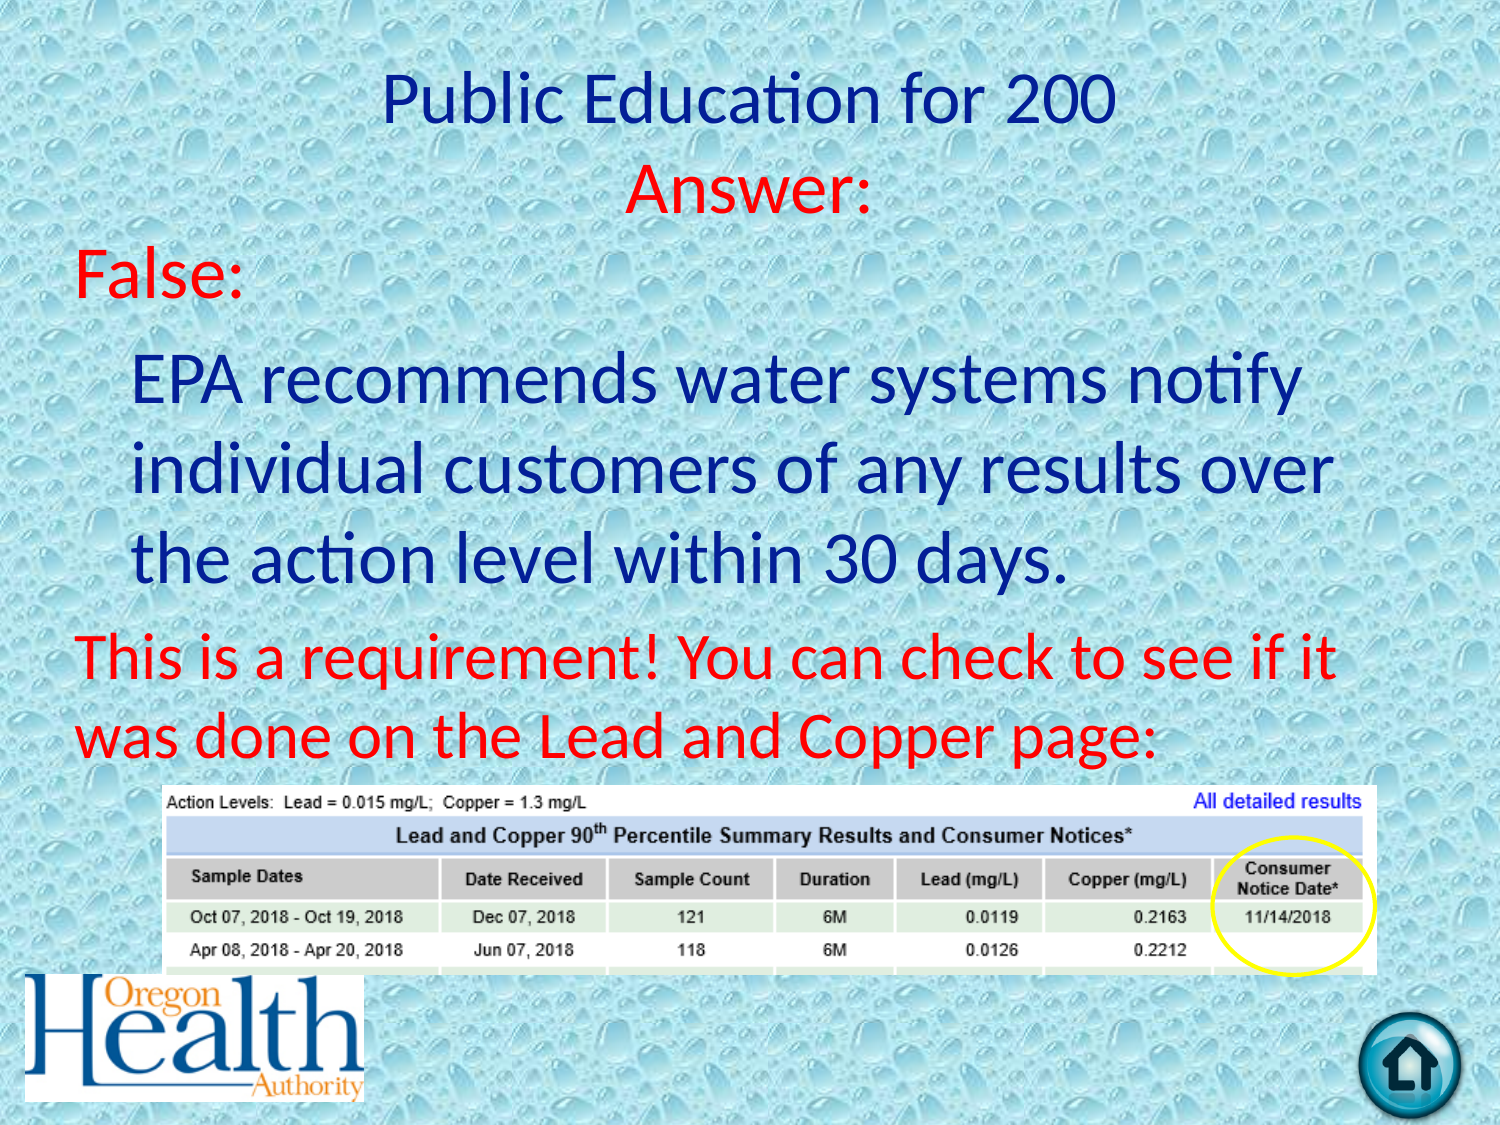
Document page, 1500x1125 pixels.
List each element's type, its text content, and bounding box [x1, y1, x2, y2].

picture [0, 0, 1500, 1125]
list False: EPA recommends water systems notify individual customers of any results over the action level within 30 days. This is a requirement! You can check to see if it was done on the Lead and Copper page: [59, 216, 1410, 960]
title Public Education for 200 Answer: [74, 44, 1426, 233]
